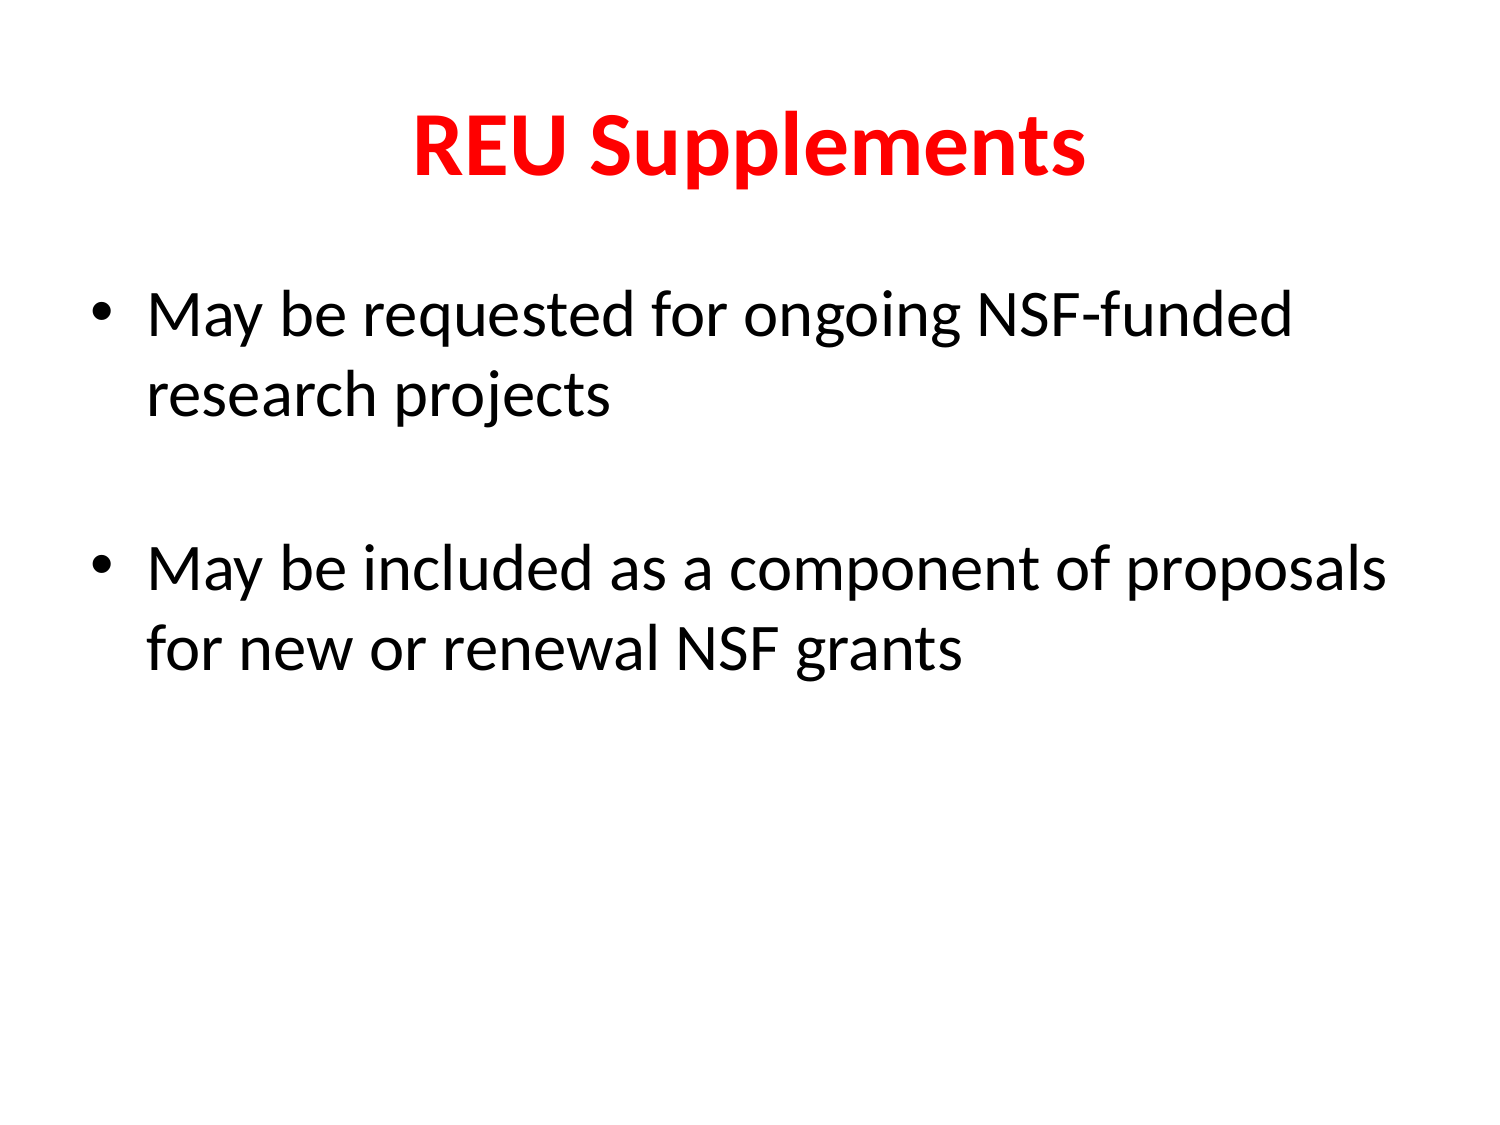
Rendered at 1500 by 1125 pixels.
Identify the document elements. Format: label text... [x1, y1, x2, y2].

title REU Supplements [75, 45, 1425, 233]
list May be requested for ongoing NSF-funded research projects May be included as a component of proposals for new or renewal NSF grants [75, 262, 1425, 1005]
